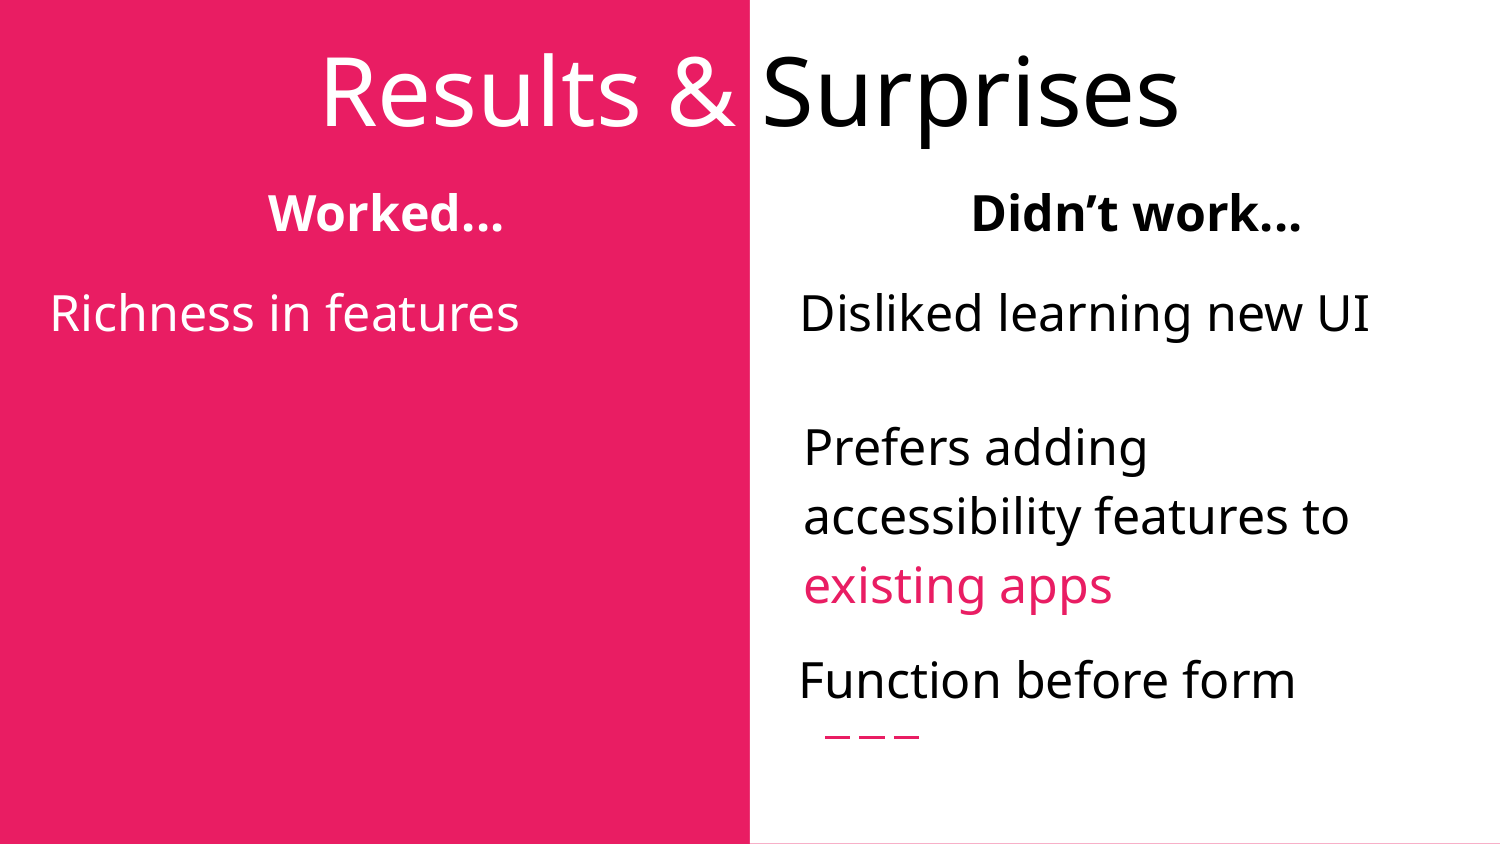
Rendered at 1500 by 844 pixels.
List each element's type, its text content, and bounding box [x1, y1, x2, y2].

title Results & Surprises [0, 15, 1500, 168]
list Didn’t work... [809, 158, 1464, 264]
list Prefers adding accessibility features to existing apps [788, 389, 1441, 631]
list Worked... [59, 158, 714, 264]
list Richness in features [34, 258, 689, 364]
list Function before form [783, 625, 1415, 740]
list Disliked learning new UI [784, 258, 1439, 364]
